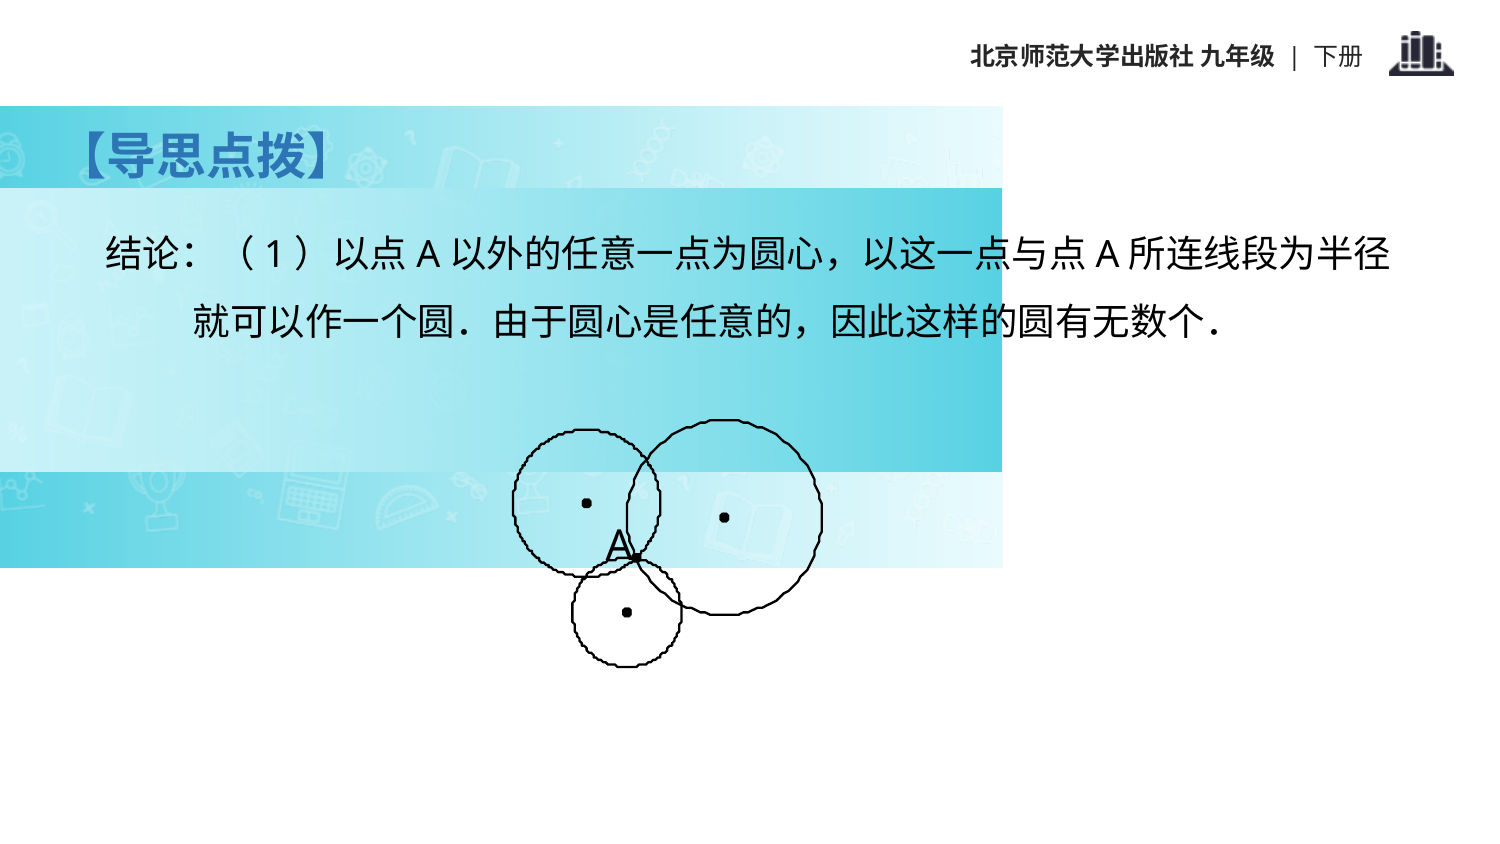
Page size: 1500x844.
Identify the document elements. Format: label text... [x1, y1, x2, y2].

picture [0, 110, 1000, 188]
text_box 【导思点拨】 [45, 118, 718, 190]
text_box 结论：（1）以点A以外的任意一点为圆心，以这一点与点A所连线段为半径就可以作一个圆．由于圆心是任意的，因此这样的圆有无数个． [93, 202, 1406, 349]
picture [1389, 31, 1454, 76]
picture [0, 399, 1000, 699]
